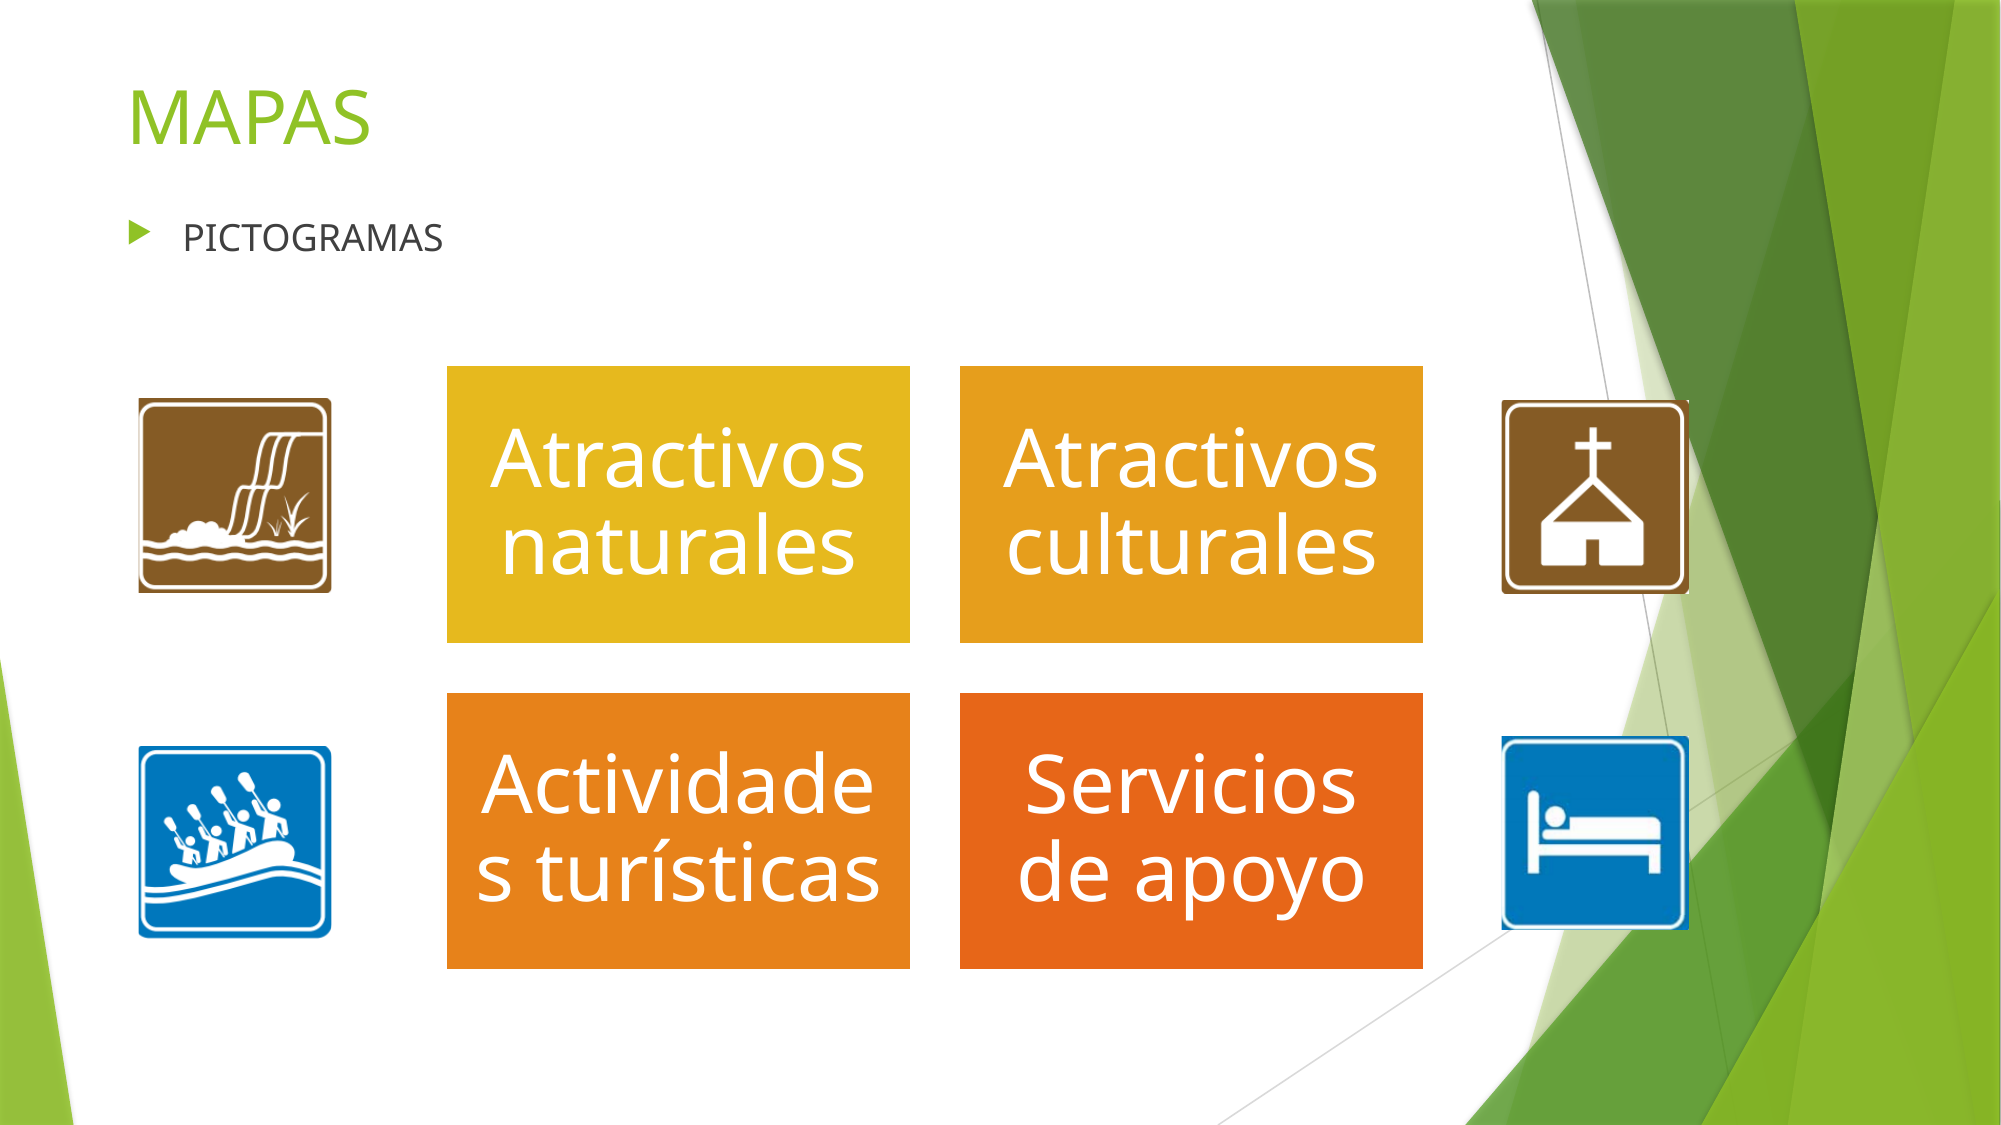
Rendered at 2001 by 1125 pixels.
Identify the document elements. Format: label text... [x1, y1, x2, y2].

picture [138, 398, 333, 593]
title MAPAS [111, 62, 1522, 206]
picture [1501, 399, 1690, 595]
picture [1501, 735, 1690, 931]
picture [138, 745, 333, 941]
list PICTOGRAMAS [111, 206, 1522, 843]
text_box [366, 364, 1505, 972]
